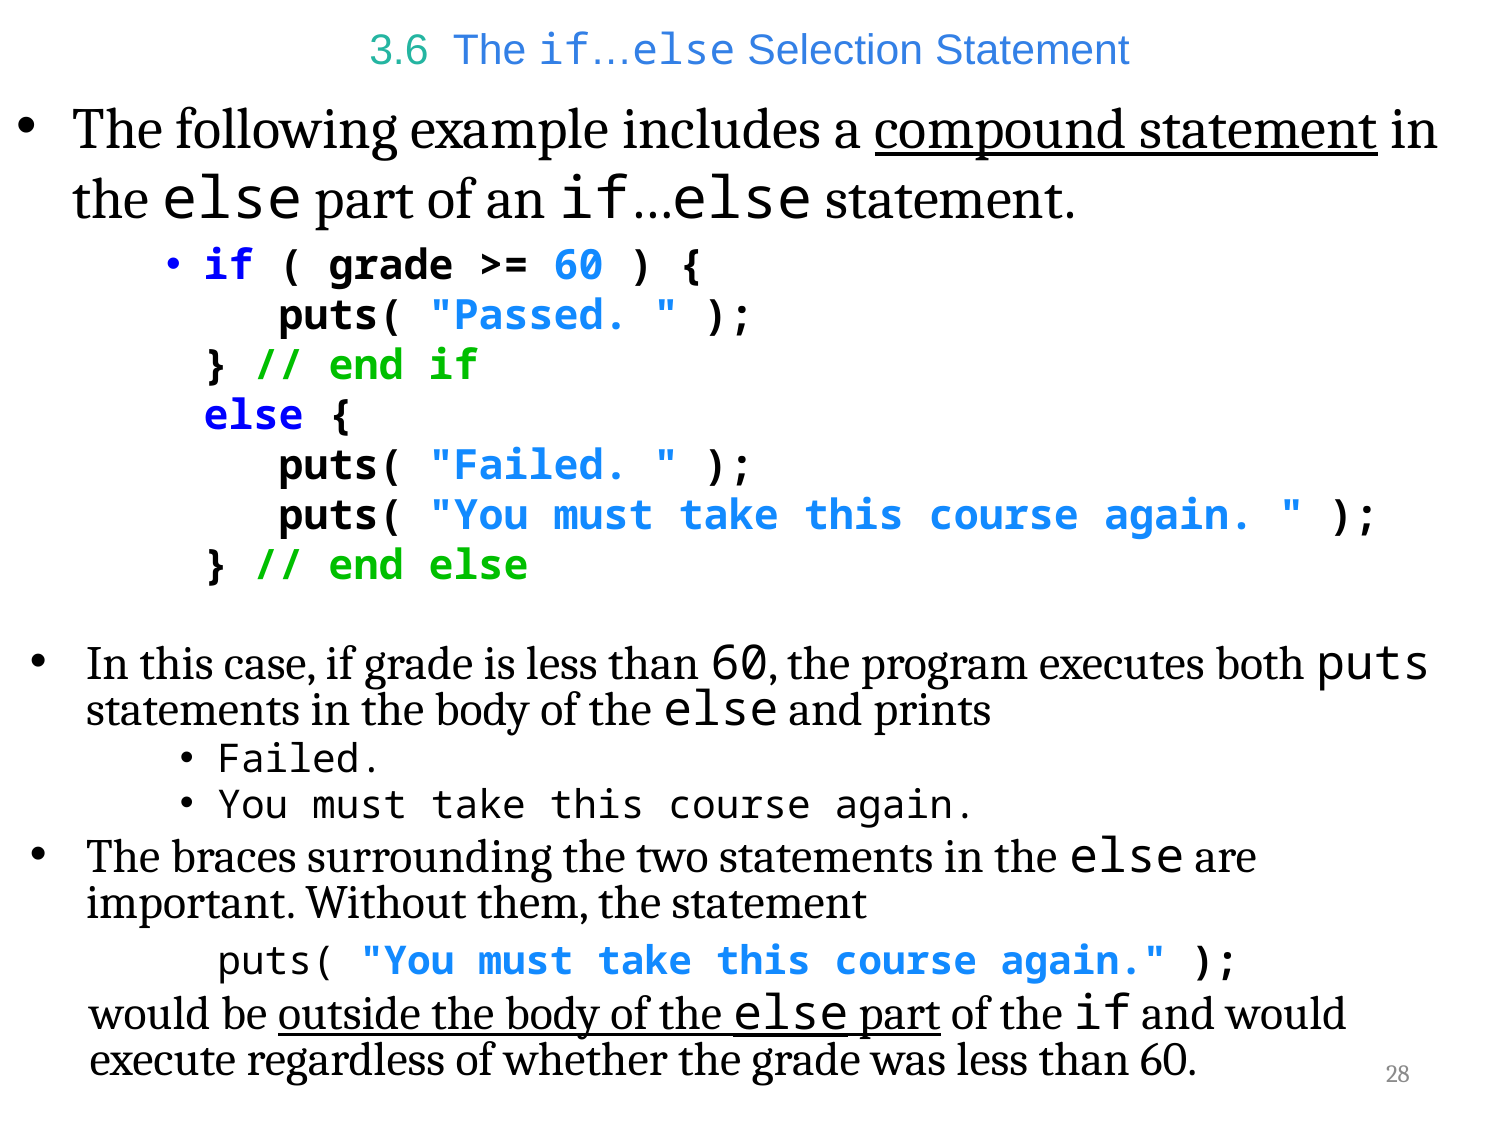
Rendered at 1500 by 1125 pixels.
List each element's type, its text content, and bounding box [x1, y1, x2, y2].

title 3.6 The if…else Selection Statement [75, 13, 1425, 82]
list The following example includes a compound statement in the else part of an if…else statement. if ( grade >= 60 ) { puts( "Passed. " ); } // end if else { puts( "Failed. " ); puts( "You must take this course again. " ); } // end else [1, 82, 1475, 613]
text_box In this case, if grade is less than 60, the program executes both puts statements in the body of the else and prints Failed. You must take this course again. The braces surrounding the two statements in the else are important. Without them, the statement puts( "You must take this course again." ); would be outside the body of the else part of the if and would execute regardless of whether the grade was less than 60. [14, 634, 1486, 1103]
